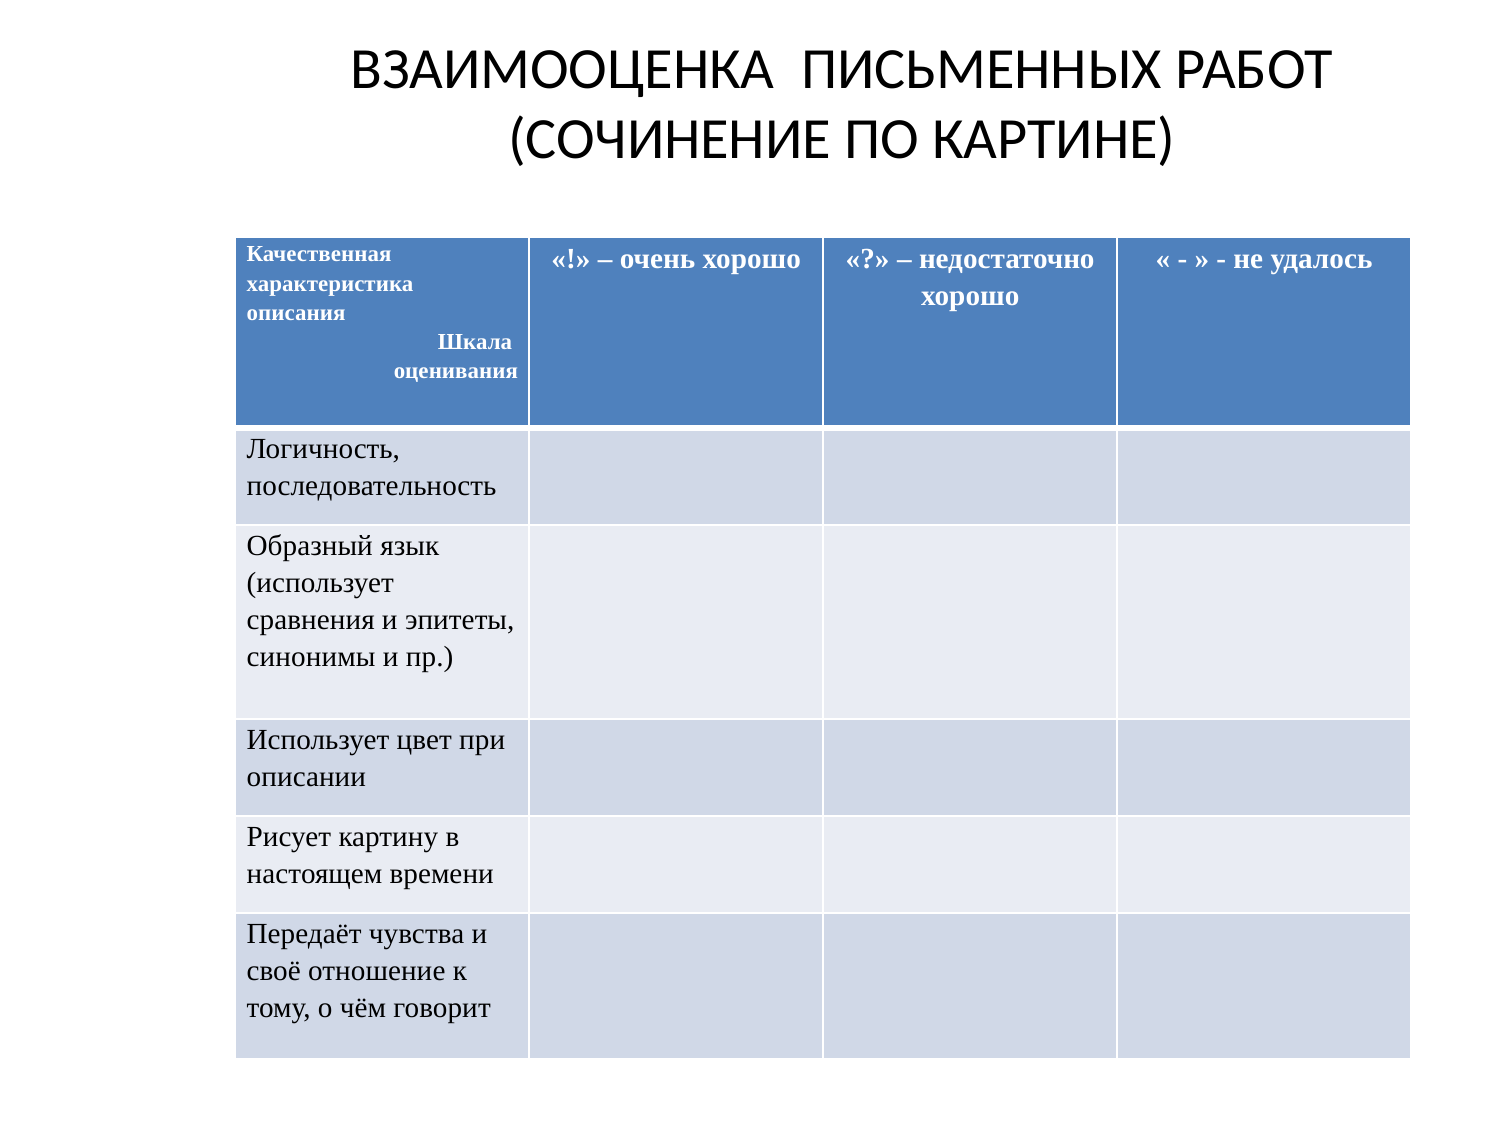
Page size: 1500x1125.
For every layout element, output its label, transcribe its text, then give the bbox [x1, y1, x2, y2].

table_header «!» – очень хорошо [530, 238, 822, 425]
table_cell Передаёт чувства и своё отношение к тому, о чём говорит [236, 914, 528, 1058]
table_cell [530, 817, 822, 912]
table_cell [1118, 817, 1410, 912]
table_cell [824, 526, 1116, 718]
table_cell Рисует картину в настоящем времени [236, 817, 528, 912]
table_cell [1118, 720, 1410, 815]
table_cell Логичность, последовательность [236, 431, 528, 524]
table_cell [530, 720, 822, 815]
table_cell [530, 431, 822, 524]
table_header Качественная характеристика описания Шкала оценивания [236, 238, 528, 425]
table_cell Образный язык (использует сравнения и эпитеты, синонимы и пр.) [236, 526, 528, 718]
table_cell [530, 526, 822, 718]
title ВЗАИМООЦЕНКА ПИСЬМЕННЫХ РАБОТ (СОЧИНЕНИЕ ПО КАРТИНЕ) [230, 54, 1454, 147]
table_header «?» – недостаточно хорошо [824, 238, 1116, 425]
table_header « - » - не удалось [1118, 238, 1410, 425]
table_cell [1118, 431, 1410, 524]
table_cell [824, 817, 1116, 912]
table_cell [824, 914, 1116, 1058]
table_cell Использует цвет при описании [236, 720, 528, 815]
table_cell [1118, 914, 1410, 1058]
table_cell [824, 431, 1116, 524]
table_cell [824, 720, 1116, 815]
table_cell [530, 914, 822, 1058]
table_cell [1118, 526, 1410, 718]
